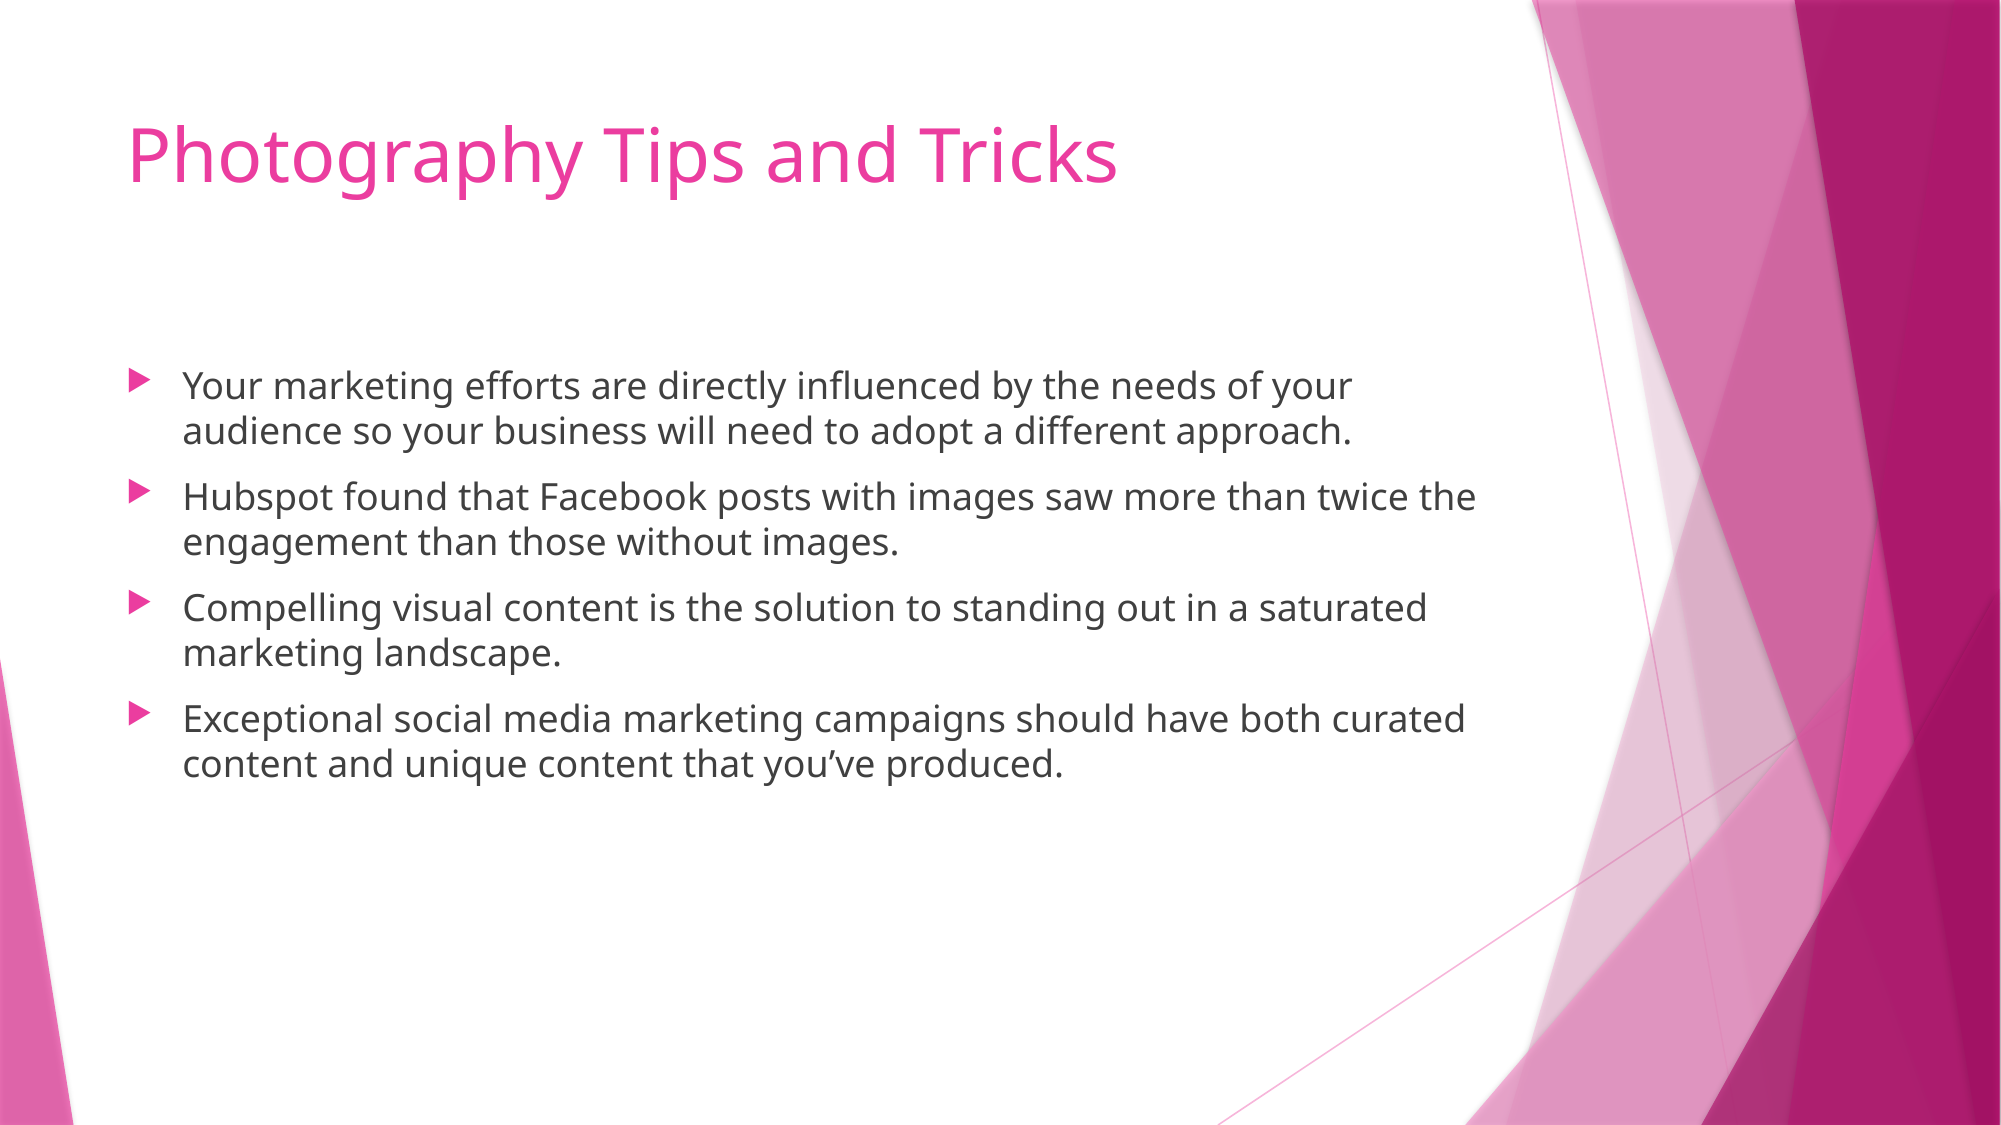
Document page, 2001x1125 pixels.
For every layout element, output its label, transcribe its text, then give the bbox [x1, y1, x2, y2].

title Photography Tips and Tricks [111, 99, 1522, 317]
list Your marketing efforts are directly influenced by the needs of your audience so your business will need to adopt a different approach. Hubspot found that Facebook posts with images saw more than twice the engagement than those without images. Compelling visual content is the solution to standing out in a saturated marketing landscape. Exceptional social media marketing campaigns should have both curated content and unique content that you’ve produced. [111, 354, 1522, 992]
